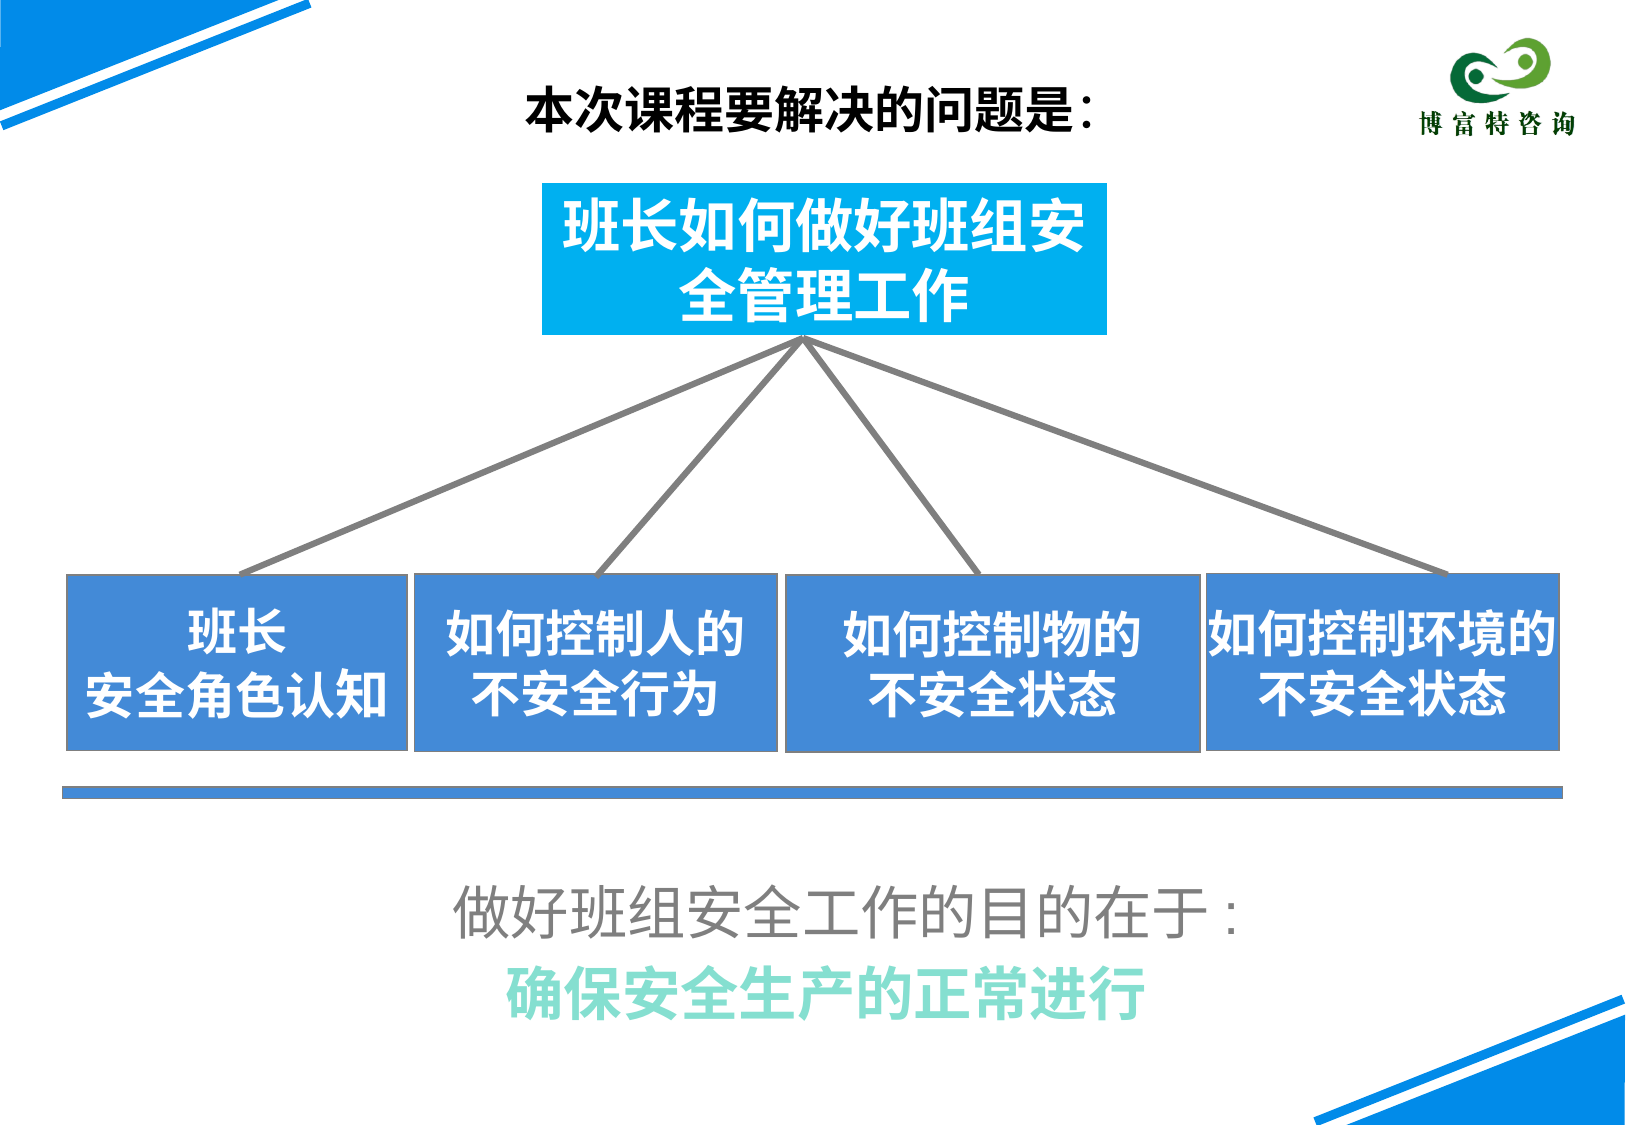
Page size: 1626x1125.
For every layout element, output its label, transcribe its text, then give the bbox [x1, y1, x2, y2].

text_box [595, 340, 801, 578]
text_box 班长如何做好班组安全管理工作 [540, 182, 1006, 336]
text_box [772, 368, 1010, 545]
text_box 做好班组安全工作的目的在于: [289, 798, 1404, 900]
text_box 如何控制环境的 不安全状态 [1244, 573, 1559, 751]
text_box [239, 337, 804, 575]
text_box 如何控制物的 不安全状态 [785, 575, 1006, 753]
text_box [1006, 134, 1244, 779]
text_box 确保安全生产的正常进行 [491, 949, 1162, 1035]
text_box [62, 787, 1563, 799]
text_box 如何控制人的 不安全行为 [414, 575, 778, 752]
text_box 本次课程要解决的问题是： [475, 70, 1173, 128]
picture [1400, 37, 1600, 139]
text_box 班长 安全角色认知 [67, 574, 408, 751]
